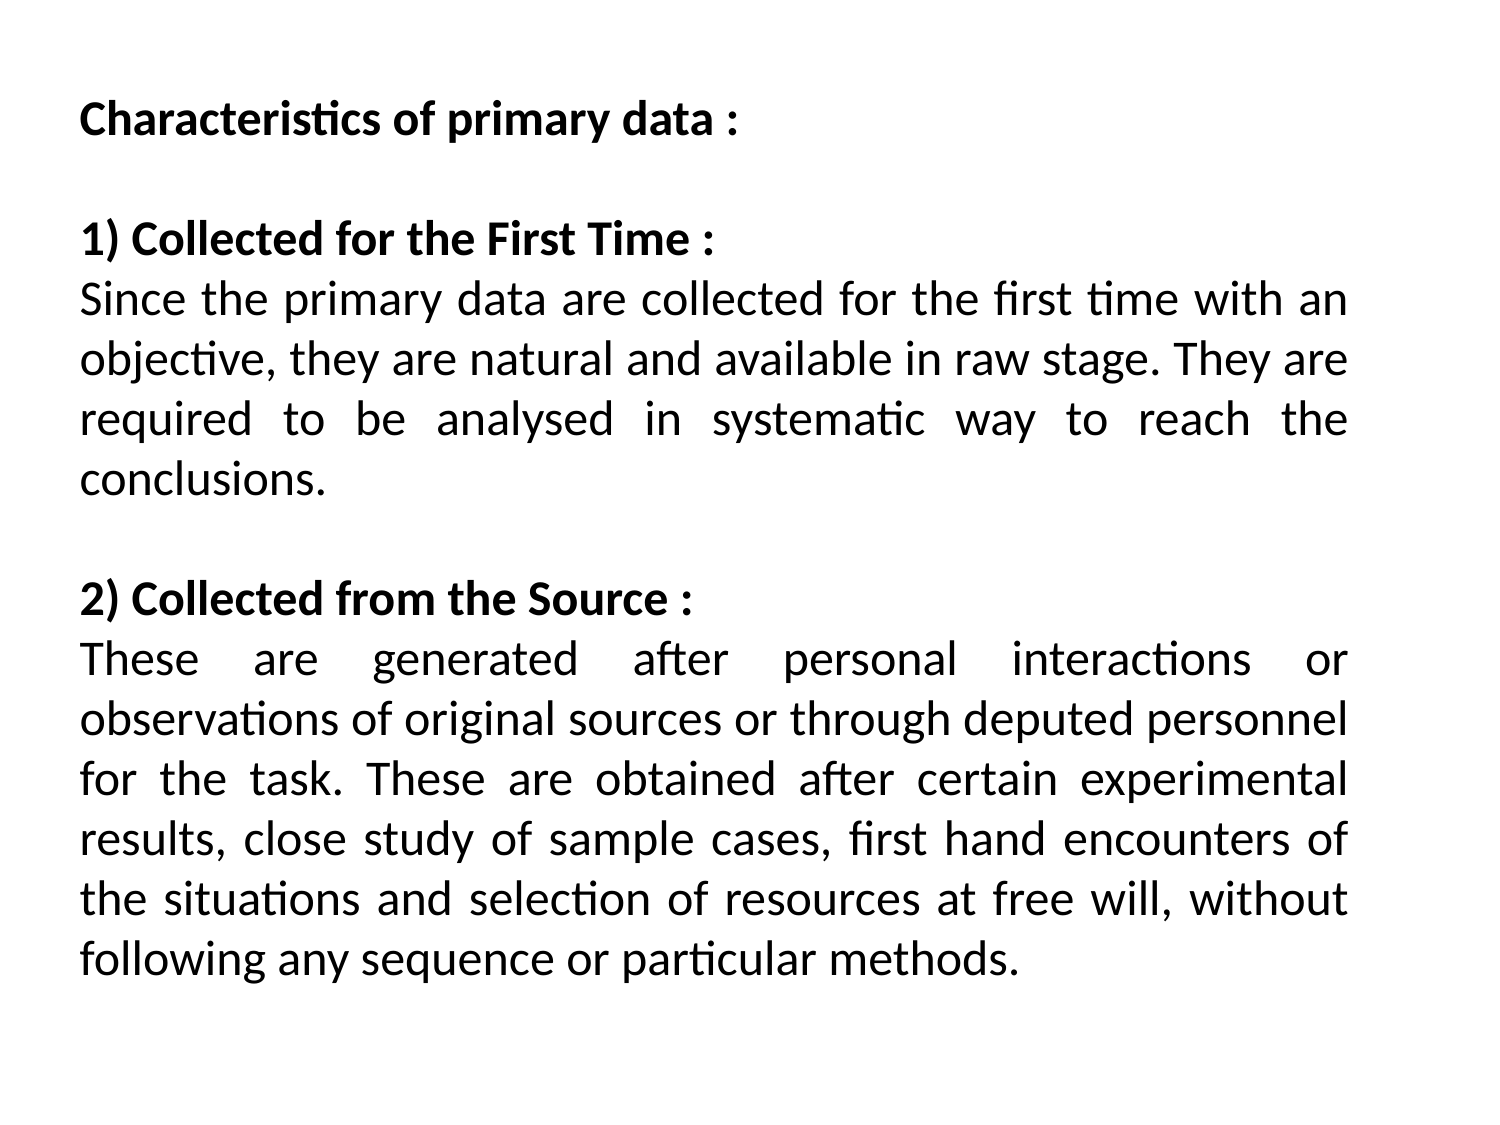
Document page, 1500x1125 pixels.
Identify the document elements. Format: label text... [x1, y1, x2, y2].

text_box Characteristics of primary data : 1) Collected for the First Time : Since the primary data are collected for the first time with an objective, they are natural and available in raw stage. They are required to be analysed in systematic way to reach the conclusions. 2) Collected from the Source : These are generated after personal interactions or observations of original sources or through deputed personnel for the task. These are obtained after certain experimental results, close study of sample cases, first hand encounters of the situations and selection of resources at free will, without following any sequence or particular methods. [64, 78, 1365, 993]
